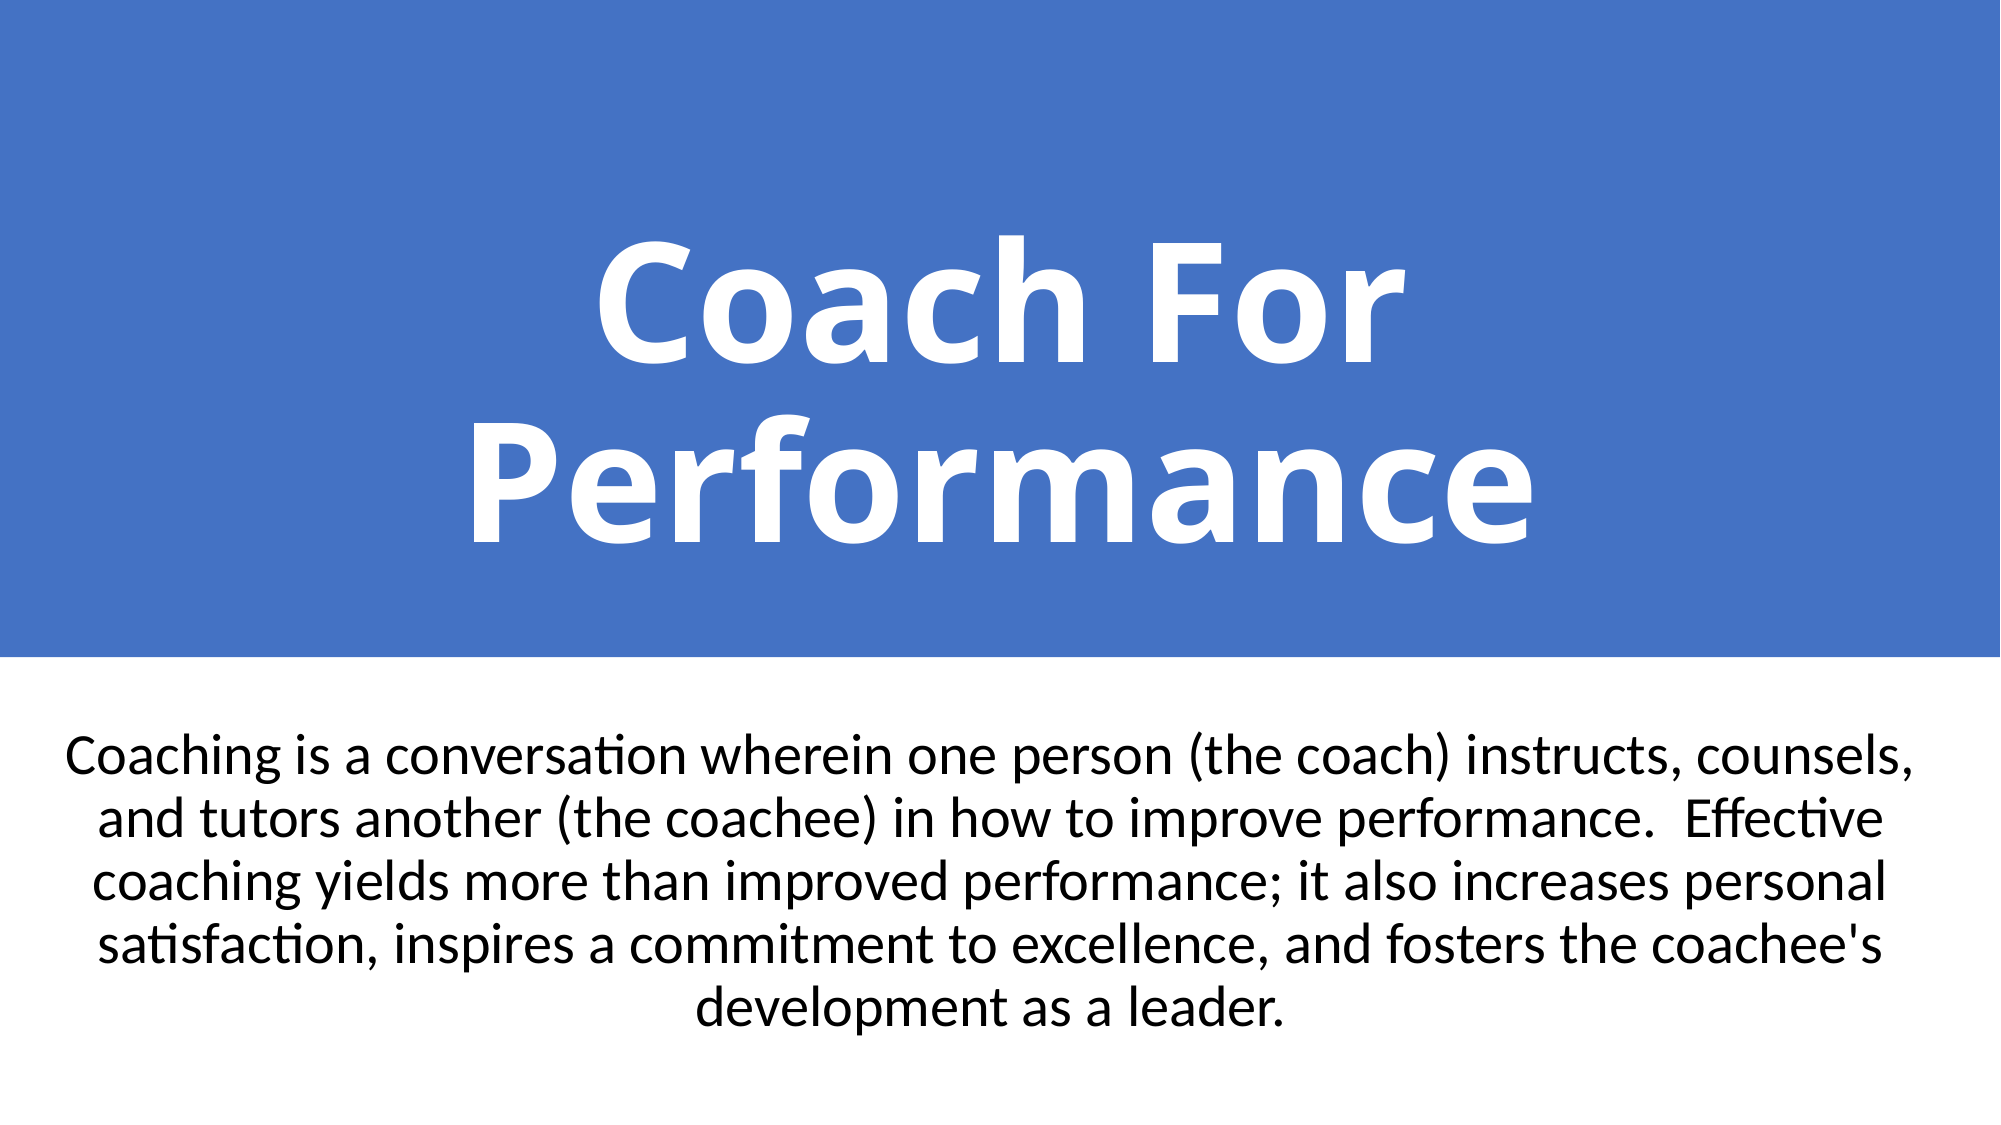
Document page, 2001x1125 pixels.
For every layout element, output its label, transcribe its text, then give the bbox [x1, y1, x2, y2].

text_box [0, 0, 2000, 658]
subtitle Coaching is a conversation wherein one person (the coach) instructs, counsels, and tutors another (the coachee) in how to improve performance. Effective coaching yields more than improved performance; it also increases personal satisfaction, inspires a commitment to excellence, and fosters the coachee's development as a leader. [48, 716, 1933, 1094]
title Coach For Performance [137, 149, 1863, 587]
